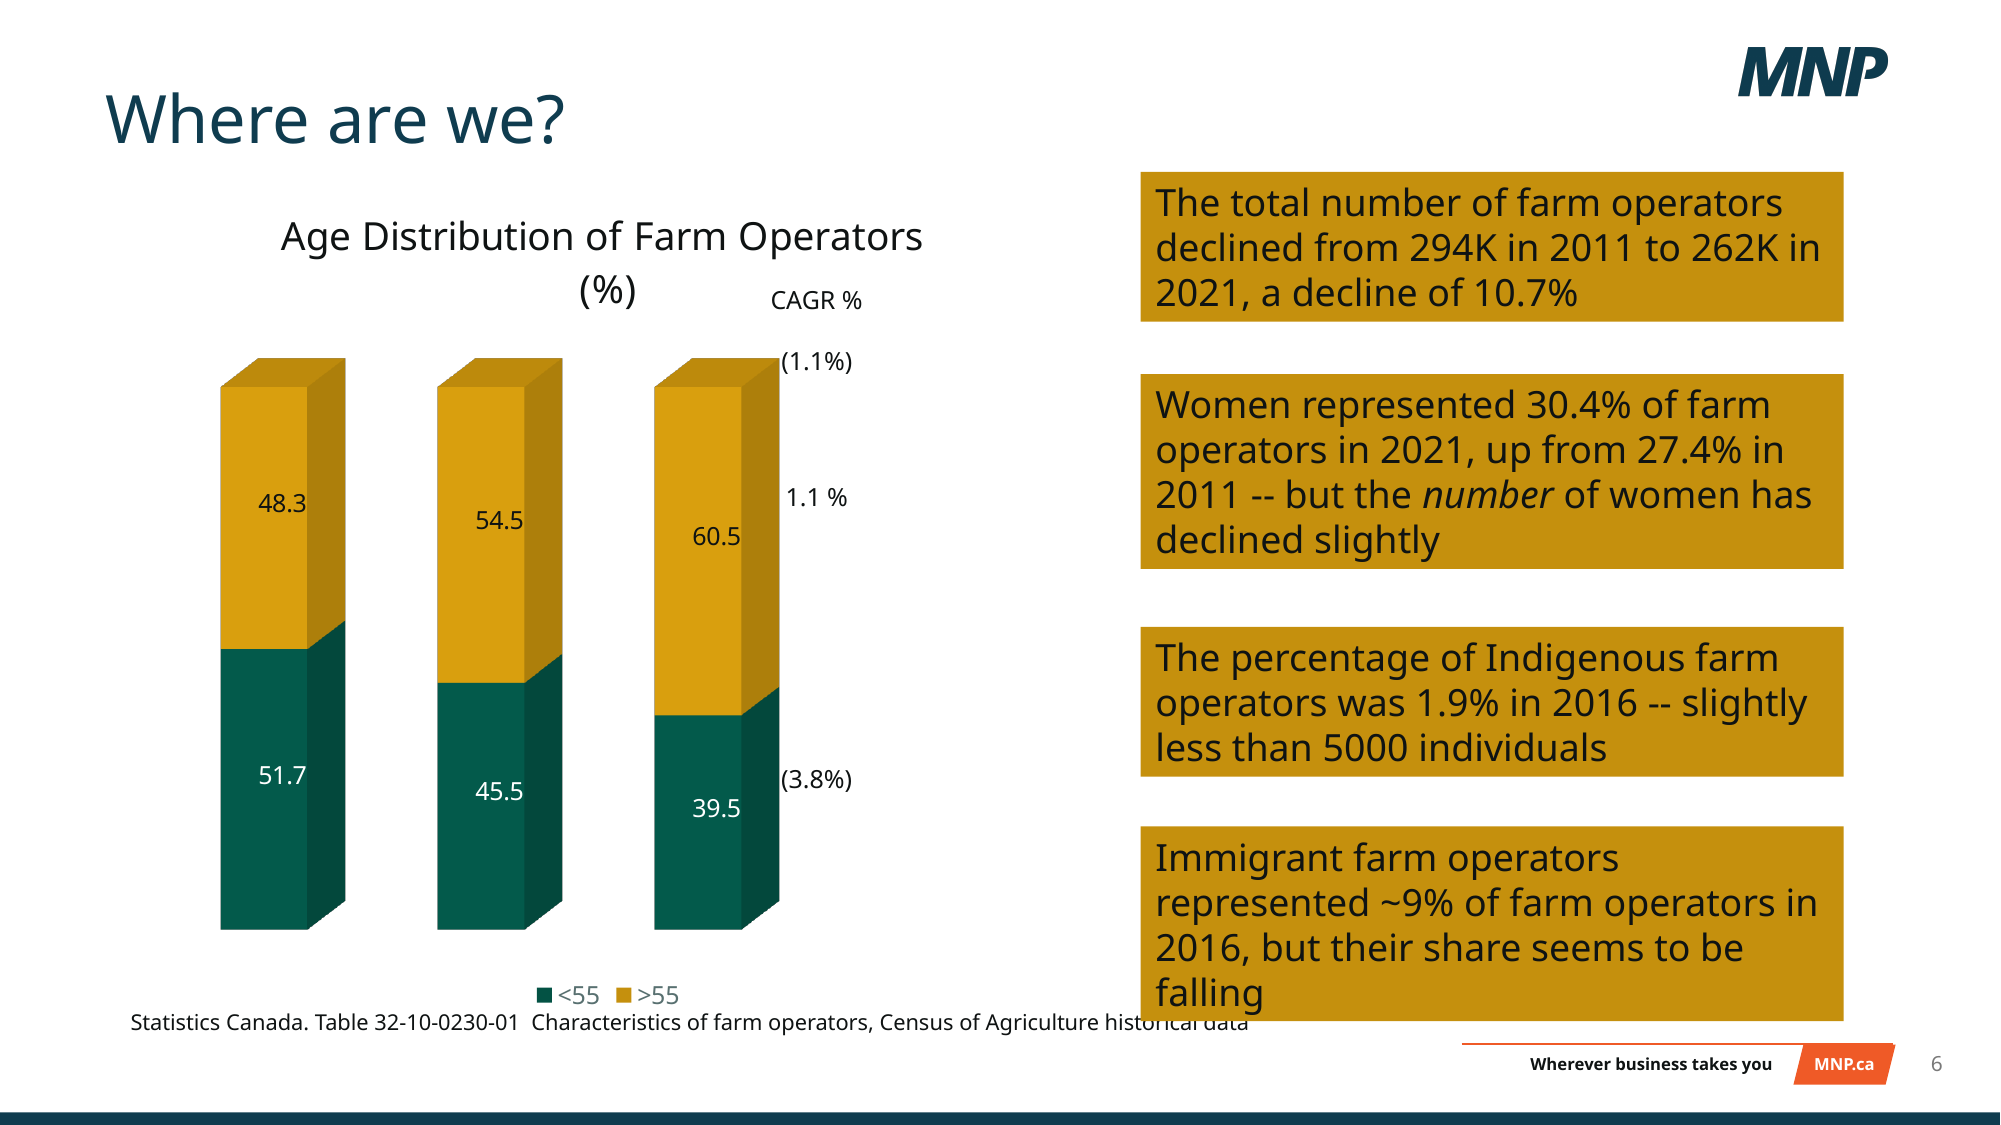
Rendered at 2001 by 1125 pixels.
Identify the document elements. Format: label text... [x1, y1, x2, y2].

slide_number 6 [1895, 1043, 1978, 1085]
text_box Immigrant farm operators represented ~9% of farm operators in 2016, but their share seems to be falling [1140, 826, 1844, 1022]
text_box The total number of farm operators declined from 294K in 2011 to 262K in 2021, a decline of 10.7% [1140, 171, 1844, 322]
text_box Women represented 30.4% of farm operators in 2021, up from 27.4% in 2011 -- but the number of women has declined slightly [1140, 374, 1844, 569]
text_box Statistics Canada. Table 32-10-0230-01 Characteristics of farm operators, Census of Agriculture historical data [115, 1001, 1267, 1043]
chart [105, 171, 1111, 1019]
picture [1733, 42, 1896, 86]
text_box The percentage of Indigenous farm operators was 1.9% in 2016 -- slightly less than 5000 individuals [1140, 626, 1844, 777]
title Where are we? [105, 86, 1896, 159]
